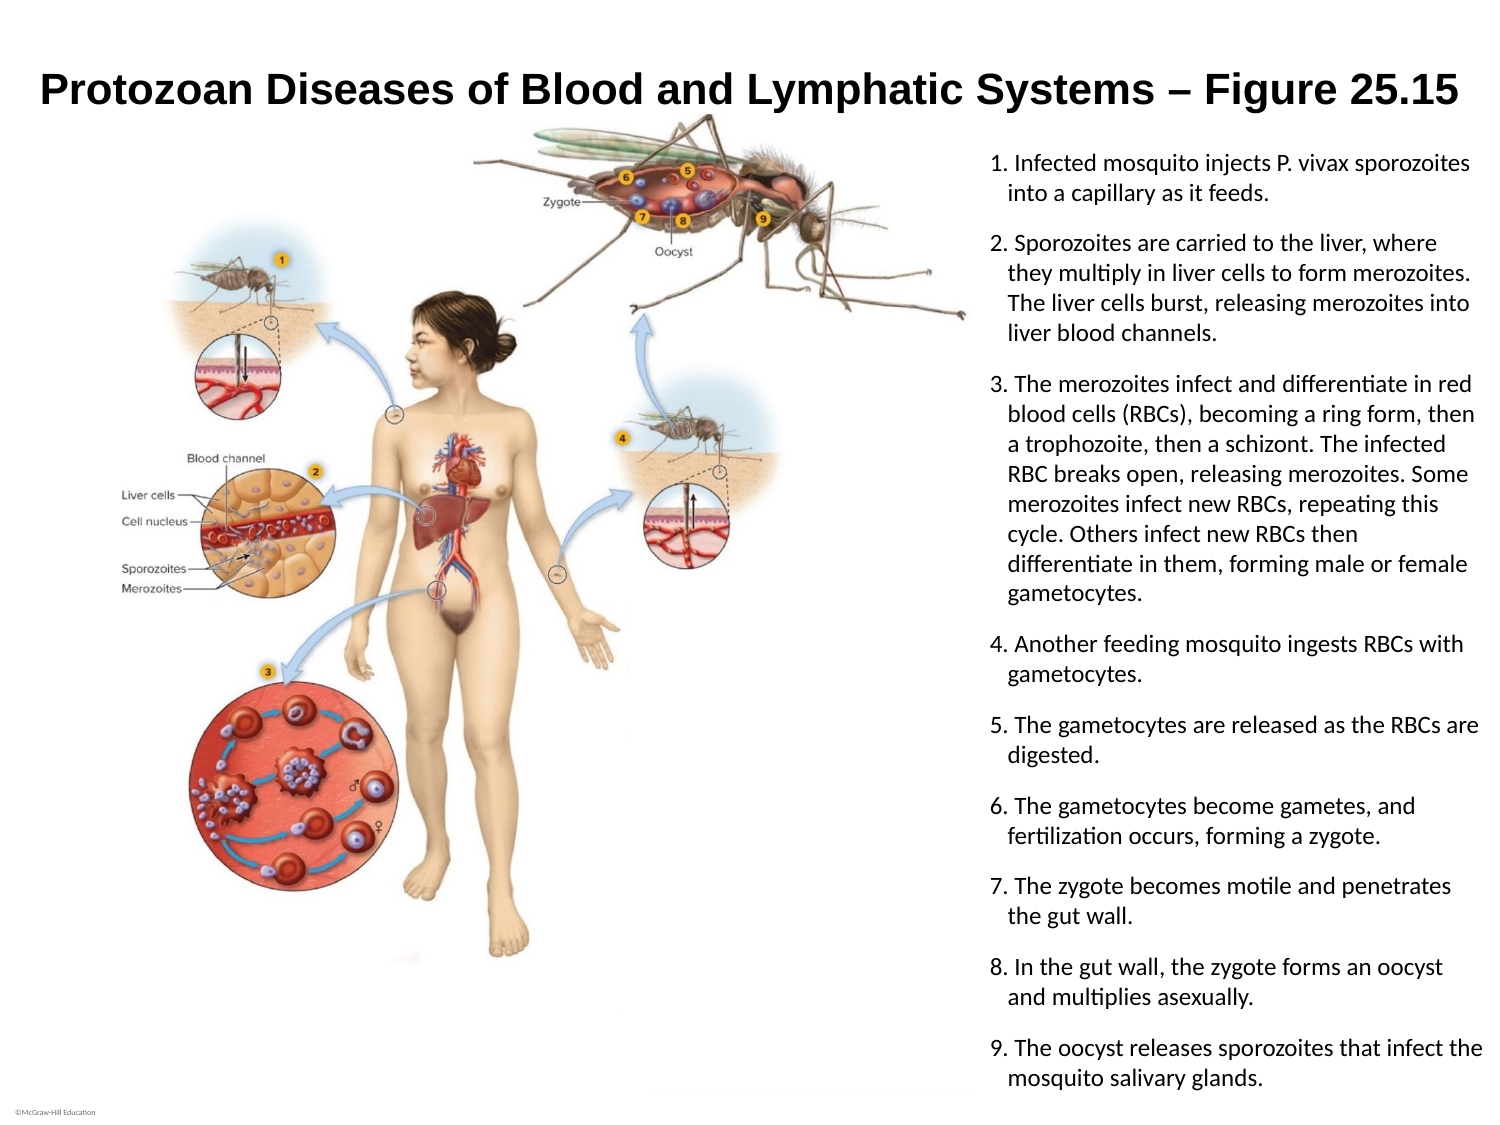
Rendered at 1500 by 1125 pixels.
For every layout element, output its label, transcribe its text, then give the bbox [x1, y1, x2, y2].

title Protozoan Diseases of Blood and Lymphatic Systems – Figure 25.15 [22, 53, 1478, 122]
picture [120, 114, 976, 1097]
list Infected mosquito injects P. vivax sporozoites into a capillary as it feeds. Sporozoites are carried to the liver, where they multiply in liver cells to form merozoites. The liver cells burst, releasing merozoites into liver blood channels. The merozoites infect and differentiate in red blood cells (RBCs), becoming a ring form, then a trophozoite, then a schizont. The infected RBC breaks open, releasing merozoites. Some merozoites infect new RBCs, repeating this cycle. Others infect new RBCs then differentiate in them, forming male or female gametocytes. Another feeding mosquito ingests RBCs with gametocytes. The gametocytes are released as the RBCs are digested. The gametocytes become gametes, and fertilization occurs, forming a zygote. The zygote becomes motile and penetrates the gut wall. In the gut wall, the zygote forms an oocyst and multiplies asexually. The oocyst releases sporozoites that infect the mosquito salivary glands. [980, 138, 1500, 1097]
